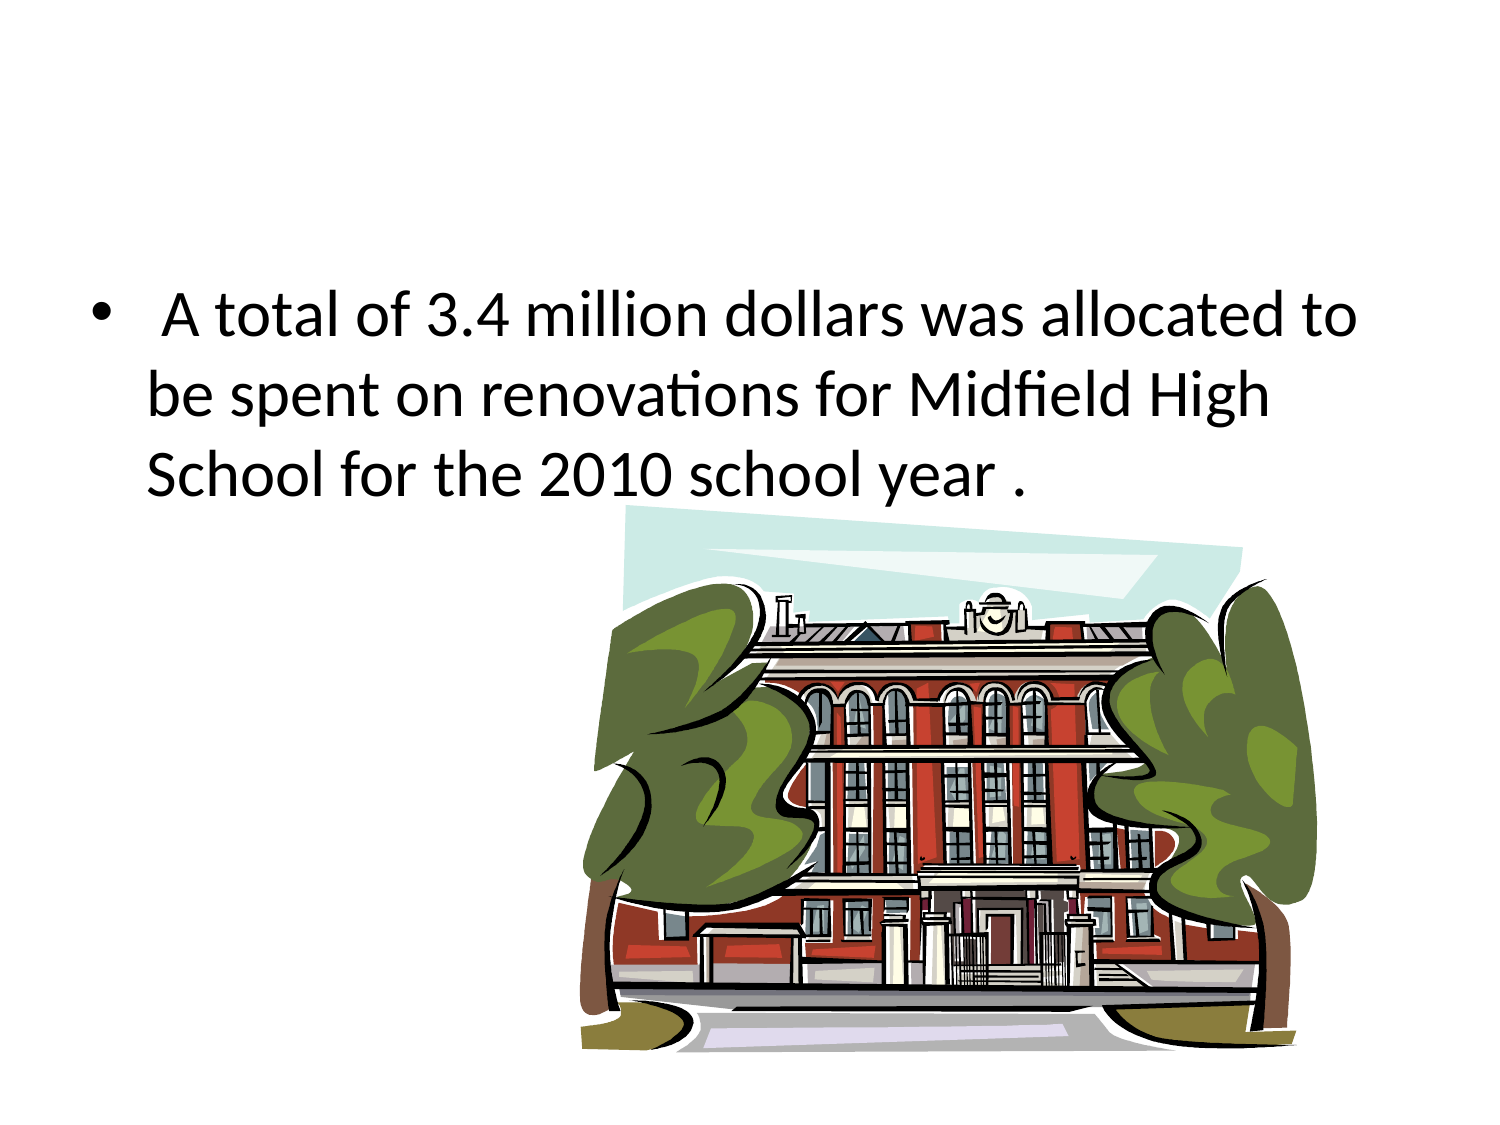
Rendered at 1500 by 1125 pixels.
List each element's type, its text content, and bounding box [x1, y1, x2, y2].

list A total of 3.4 million dollars was allocated to be spent on renovations for Midfield High School for the 2010 school year . [75, 262, 1425, 1005]
picture [574, 499, 1323, 1058]
